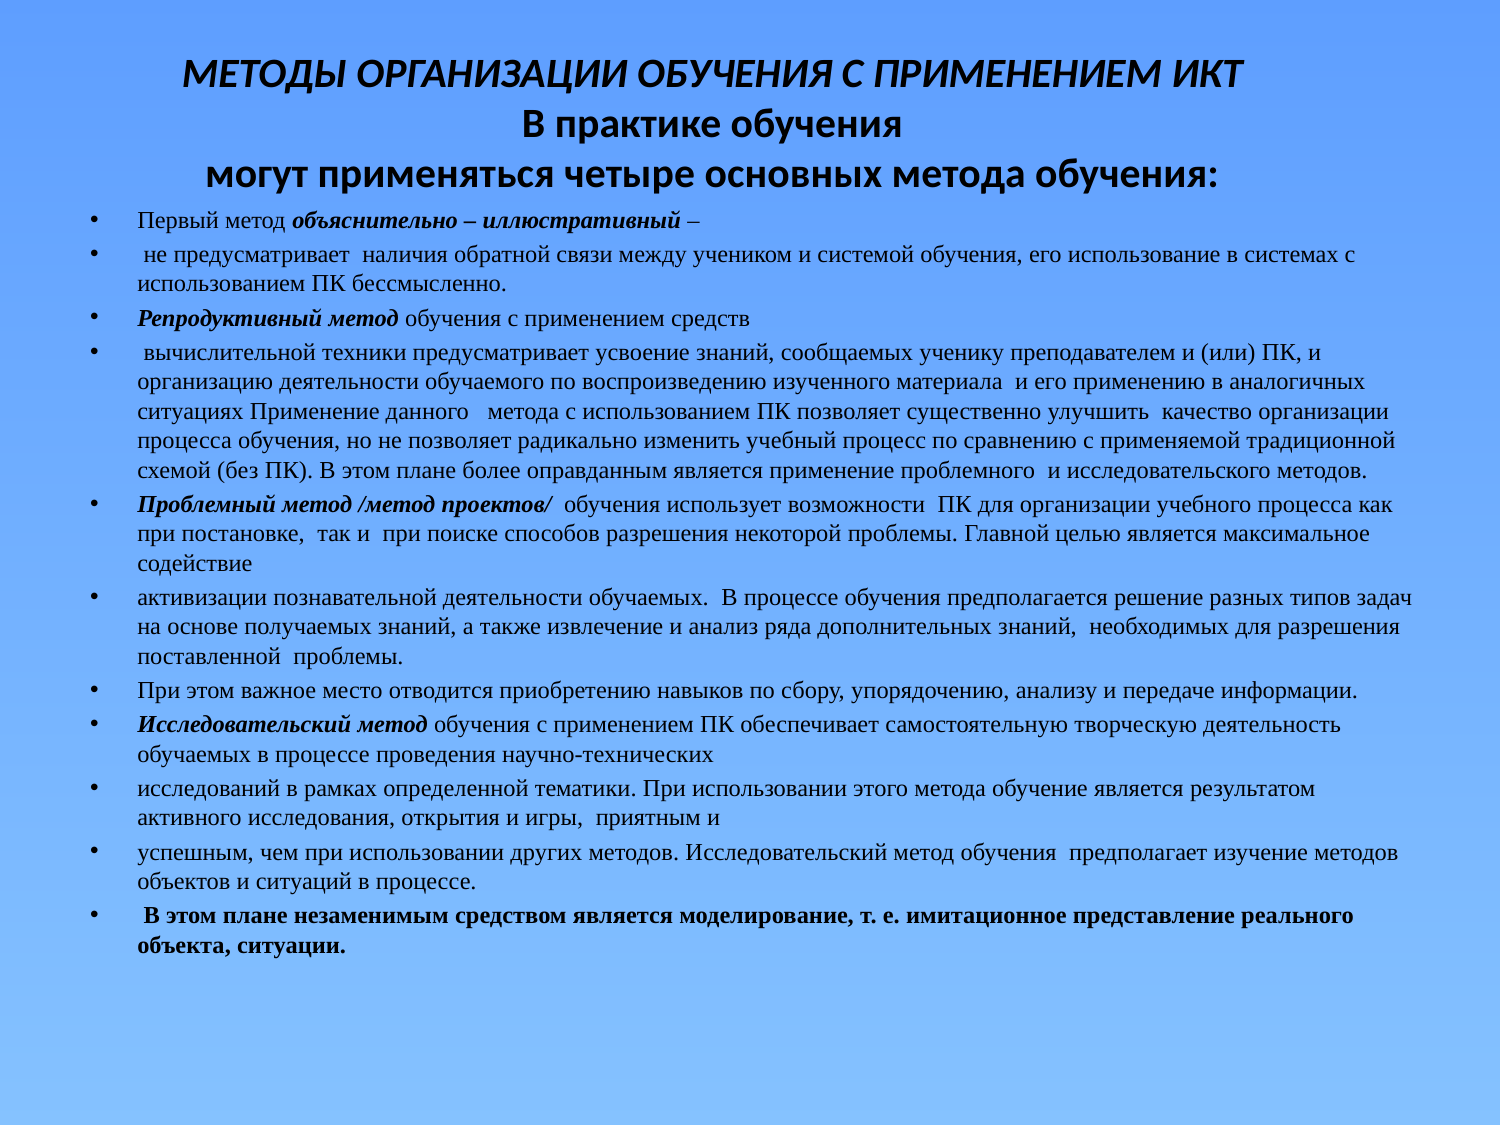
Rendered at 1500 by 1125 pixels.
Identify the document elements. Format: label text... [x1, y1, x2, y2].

title МЕТОДЫ ОРГАНИЗАЦИИ ОБУЧЕНИЯ С ПРИМЕНЕНИЕМ ИКТ В практике обучения могут применяться четыре основных метода обучения: [0, 45, 1425, 197]
list Первый метод объяснительно – иллюстративный – не предусматривает наличия обратной связи между учеником и системой обучения, его использование в системах с использованием ПК бессмысленно. Репродуктивный метод обучения с применением средств вычислительной техники предусматривает усвоение знаний, сообщаемых ученику преподавателем и (или) ПК, и организацию деятельности обучаемого по воспроизведению изученного материала и его применению в аналогичных ситуациях Применение данного метода с использованием ПК позволяет существенно улучшить качество организации процесса обучения, но не позволяет радикально изменить учебный процесс по сравнению с применяемой традиционной схемой (без ПК). В этом плане более оправданным является применение проблемного и исследовательского методов. Проблемный метод /метод проектов/ обучения использует возможности ПК для организации учебного процесса как при постановке, так и при поиске способов разрешения некоторой проблемы. Главной целью является максимальное содействие активизации познавательной деятельности обучаемых. В процессе обучения предполагается решение разных типов задач на основе получаемых знаний, а также извлечение и анализ ряда дополнительных знаний, необходимых для разрешения поставленной проблемы. При этом важное место отводится приобретению навыков по сбору, упорядочению, анализу и передаче информации. Исследовательский метод обучения с применением ПК обеспечивает самостоятельную творческую деятельность обучаемых в процессе проведения научно-технических исследований в рамках определенной тематики. При использовании этого метода обучение является результатом активного исследования, открытия и игры, приятным и успешным, чем при использовании других методов. Исследовательский метод обучения предполагает изучение методов объектов и ситуаций в процессе. В этом плане незаменимым средством является моделирование, т. е. имитационное представление реального объекта, ситуации. [75, 196, 1436, 1083]
